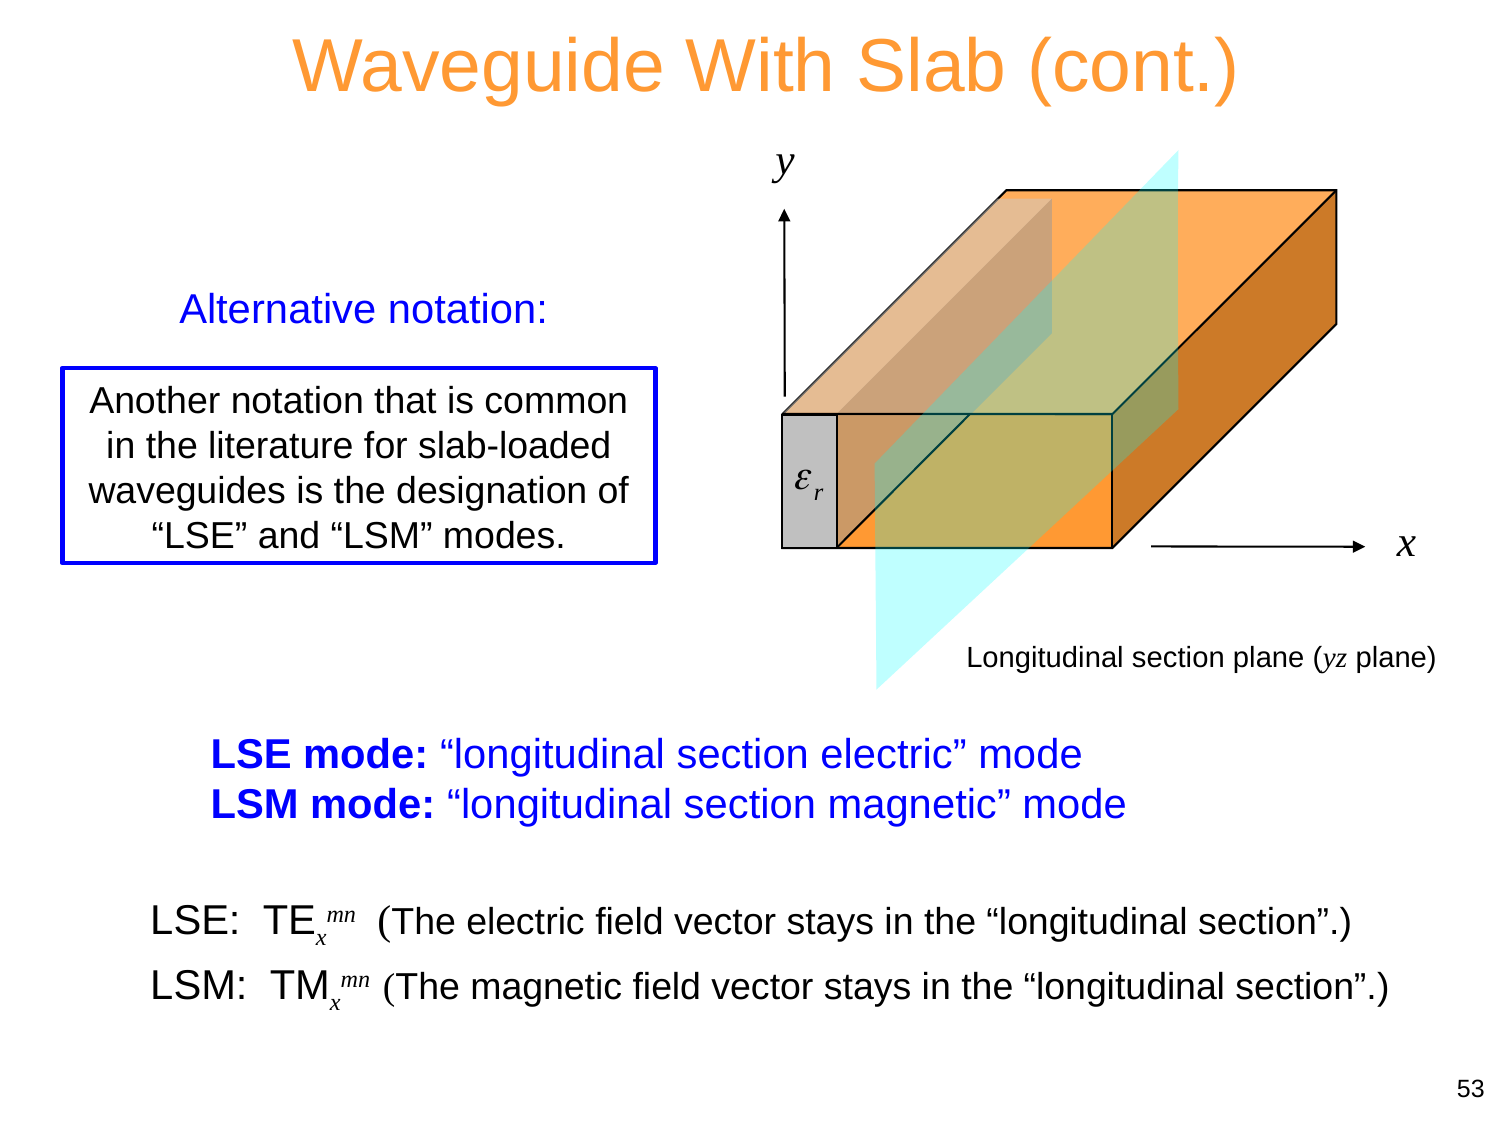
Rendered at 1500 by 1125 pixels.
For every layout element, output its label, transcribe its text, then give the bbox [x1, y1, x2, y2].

slide_number 53 [1187, 1050, 1500, 1125]
text_box Waveguide With Slab (cont.) [126, 8, 1407, 114]
text_box Alternative notation: [164, 274, 564, 340]
text_box Another notation that is common in the literature for slab-loaded waveguides is the designation of “LSE” and “LSM” modes. [62, 368, 656, 563]
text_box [763, 145, 1453, 690]
text_box LSE mode: “longitudinal section electric” mode LSM mode: “longitudinal section magnetic” mode [195, 719, 1143, 835]
text_box LSE: TExmn (The electric field vector stays in the “longitudinal section”.) LSM: TMxmn (The magnetic field vector stays in the “longitudinal section”.) [135, 885, 1405, 1023]
